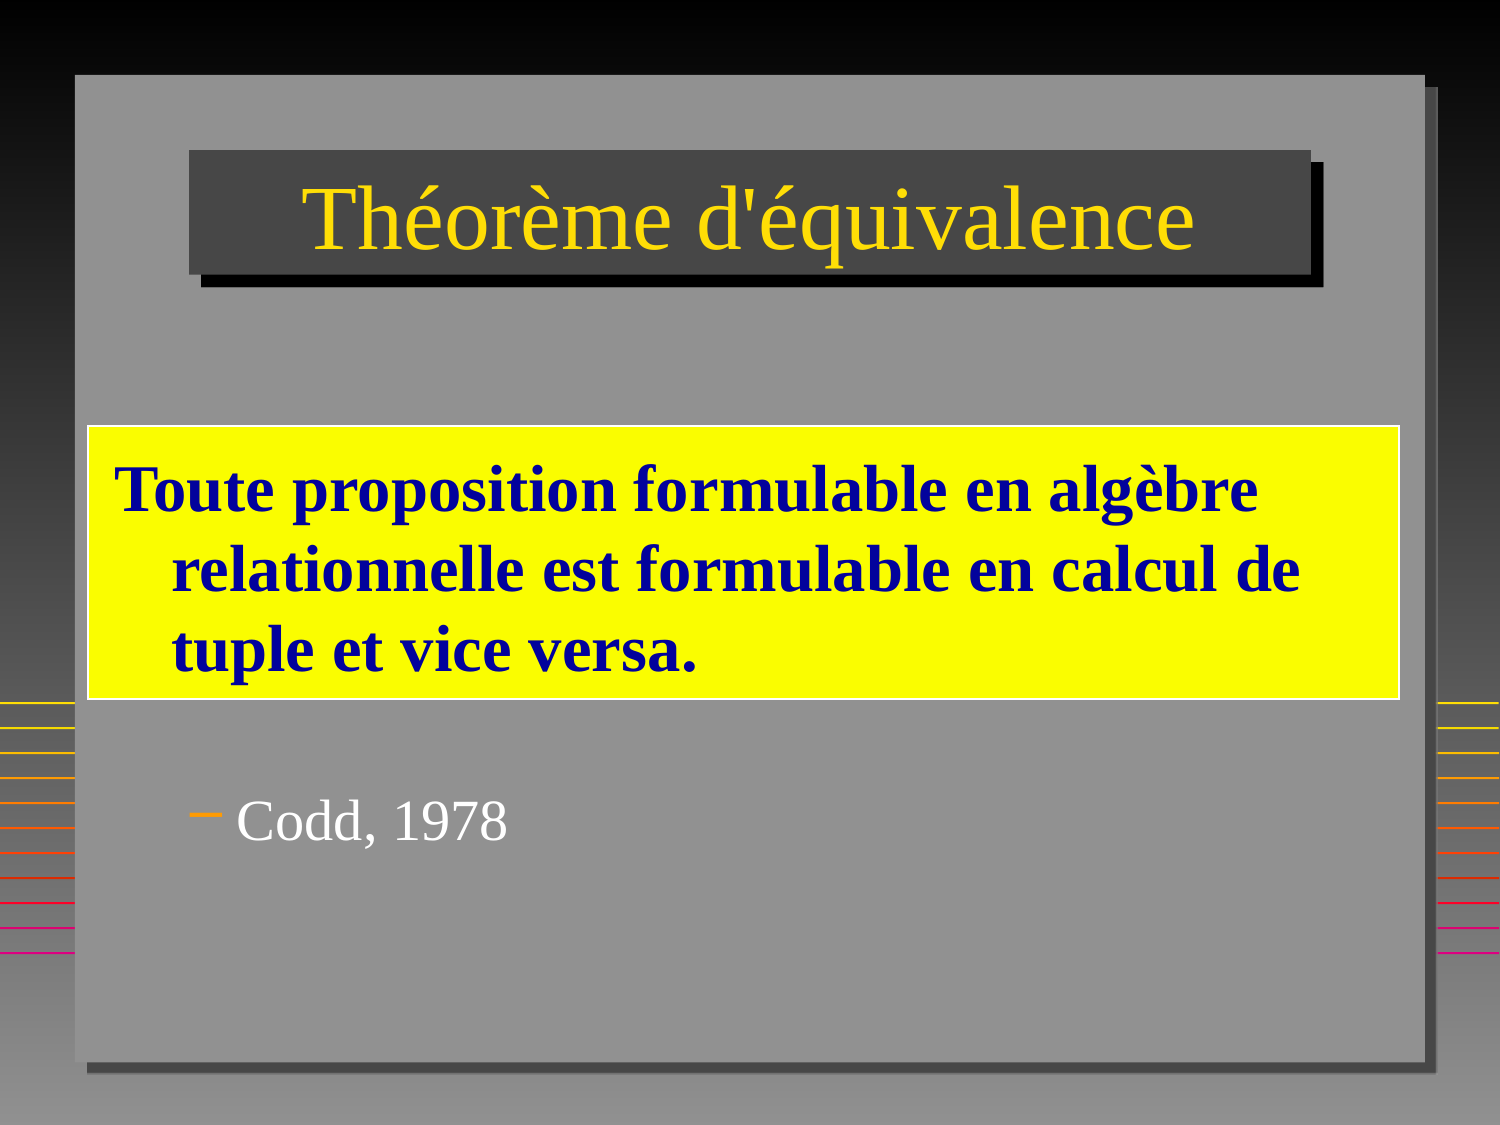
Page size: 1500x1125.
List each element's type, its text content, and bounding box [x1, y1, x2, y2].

title Théorème d'équivalence [189, 150, 1311, 275]
list Toute proposition formulable en algèbre relationnelle est formulable en calcul de tuple et vice versa. Codd, 1978 [99, 437, 1375, 975]
text_box [88, 426, 1399, 699]
